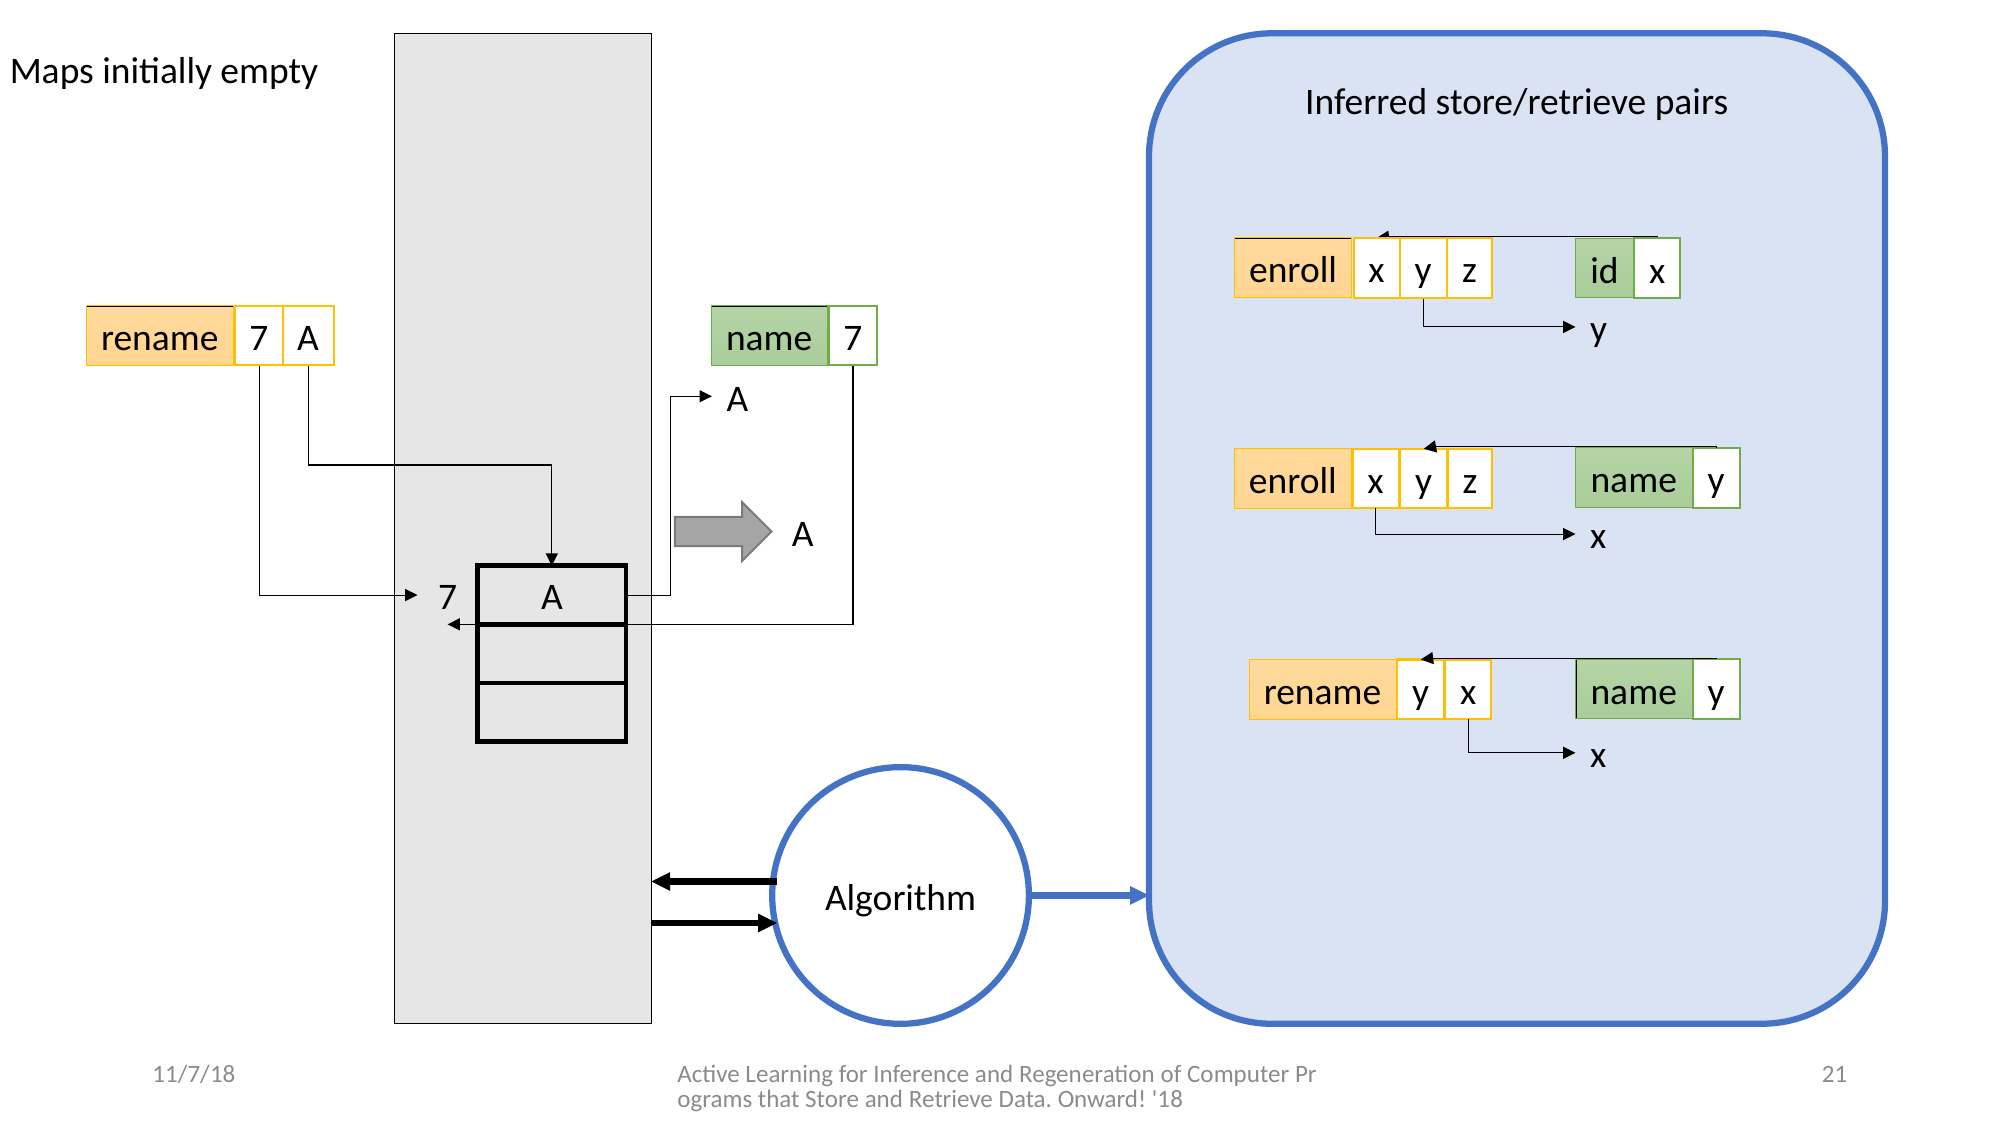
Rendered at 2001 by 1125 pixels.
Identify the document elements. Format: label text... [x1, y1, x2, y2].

text_box [393, 596, 652, 1025]
text_box Maps initially empty [0, 38, 334, 99]
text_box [1248, 659, 1741, 784]
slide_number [137, 1042, 588, 1103]
text_box [406, 588, 417, 594]
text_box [1233, 447, 1741, 565]
slide_number 21 [1412, 1042, 1863, 1103]
text_box Algorithm [772, 766, 1030, 1025]
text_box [627, 563, 780, 699]
text_box [393, 32, 652, 344]
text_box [674, 502, 829, 563]
text_box [393, 588, 405, 595]
footer Active Learning for Inference and Regeneration of Computer Programs that Store and Retrieve Data. Onward! '18 [662, 1042, 1338, 1103]
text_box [521, 292, 780, 565]
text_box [625, 396, 712, 596]
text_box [330, 344, 521, 588]
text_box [223, 401, 330, 560]
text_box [85, 305, 335, 367]
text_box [417, 565, 627, 742]
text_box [651, 881, 777, 923]
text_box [710, 305, 878, 367]
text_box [1233, 237, 1681, 358]
text_box Inferred store/retrieve pairs [1148, 32, 1887, 1025]
